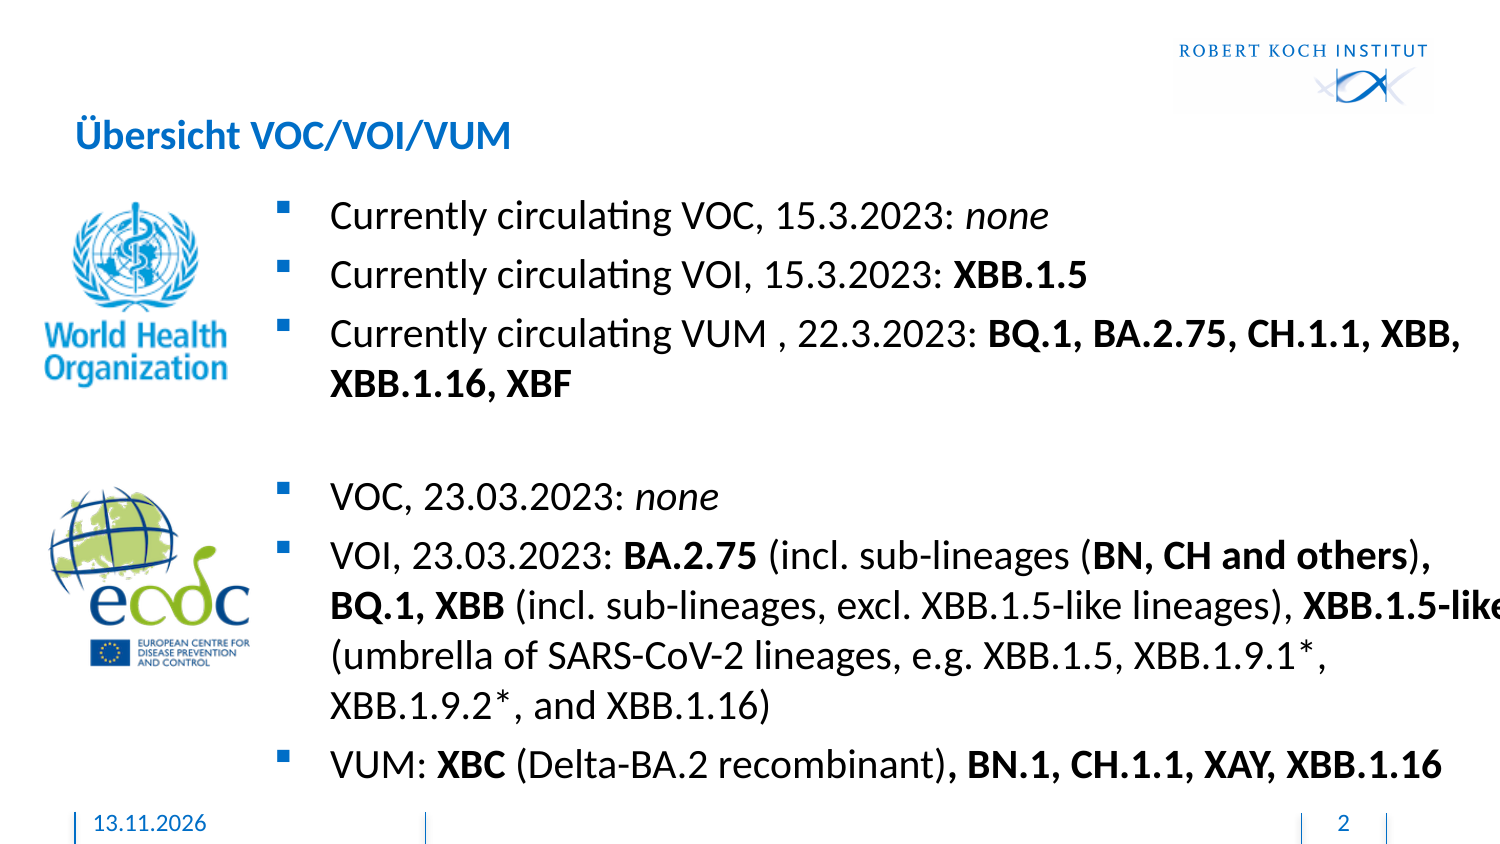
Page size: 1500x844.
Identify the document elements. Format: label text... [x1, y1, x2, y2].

picture [45, 484, 254, 670]
picture [1173, 38, 1434, 114]
title Übersicht VOC/VOI/VUM [75, 113, 1385, 160]
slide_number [92, 806, 398, 839]
slide_number 2 [1302, 806, 1385, 839]
list Currently circulating VOC, 15.3.2023: none Currently circulating VOI, 15.3.2023: XBB.1.5 Currently circulating VUM , 22.3.2023: BQ.1, BA.2.75, CH.1.1, XBB, XBB.1.16, XBF VOC, 23.03.2023: none VOI, 23.03.2023: BA.2.75 (incl. sub-lineages (BN, CH and others), BQ.1, XBB (incl. sub-lineages, excl. XBB.1.5-like lineages), XBB.1.5-like (umbrella of SARS-CoV-2 lineages, e.g. XBB.1.5, XBB.1.9.1*, XBB.1.9.2*, and XBB.1.16) VUM: XBC (Delta-BA.2 recombinant), BN.1, CH.1.1, XAY, XBB.1.16 [273, 187, 1500, 806]
picture [44, 201, 228, 390]
